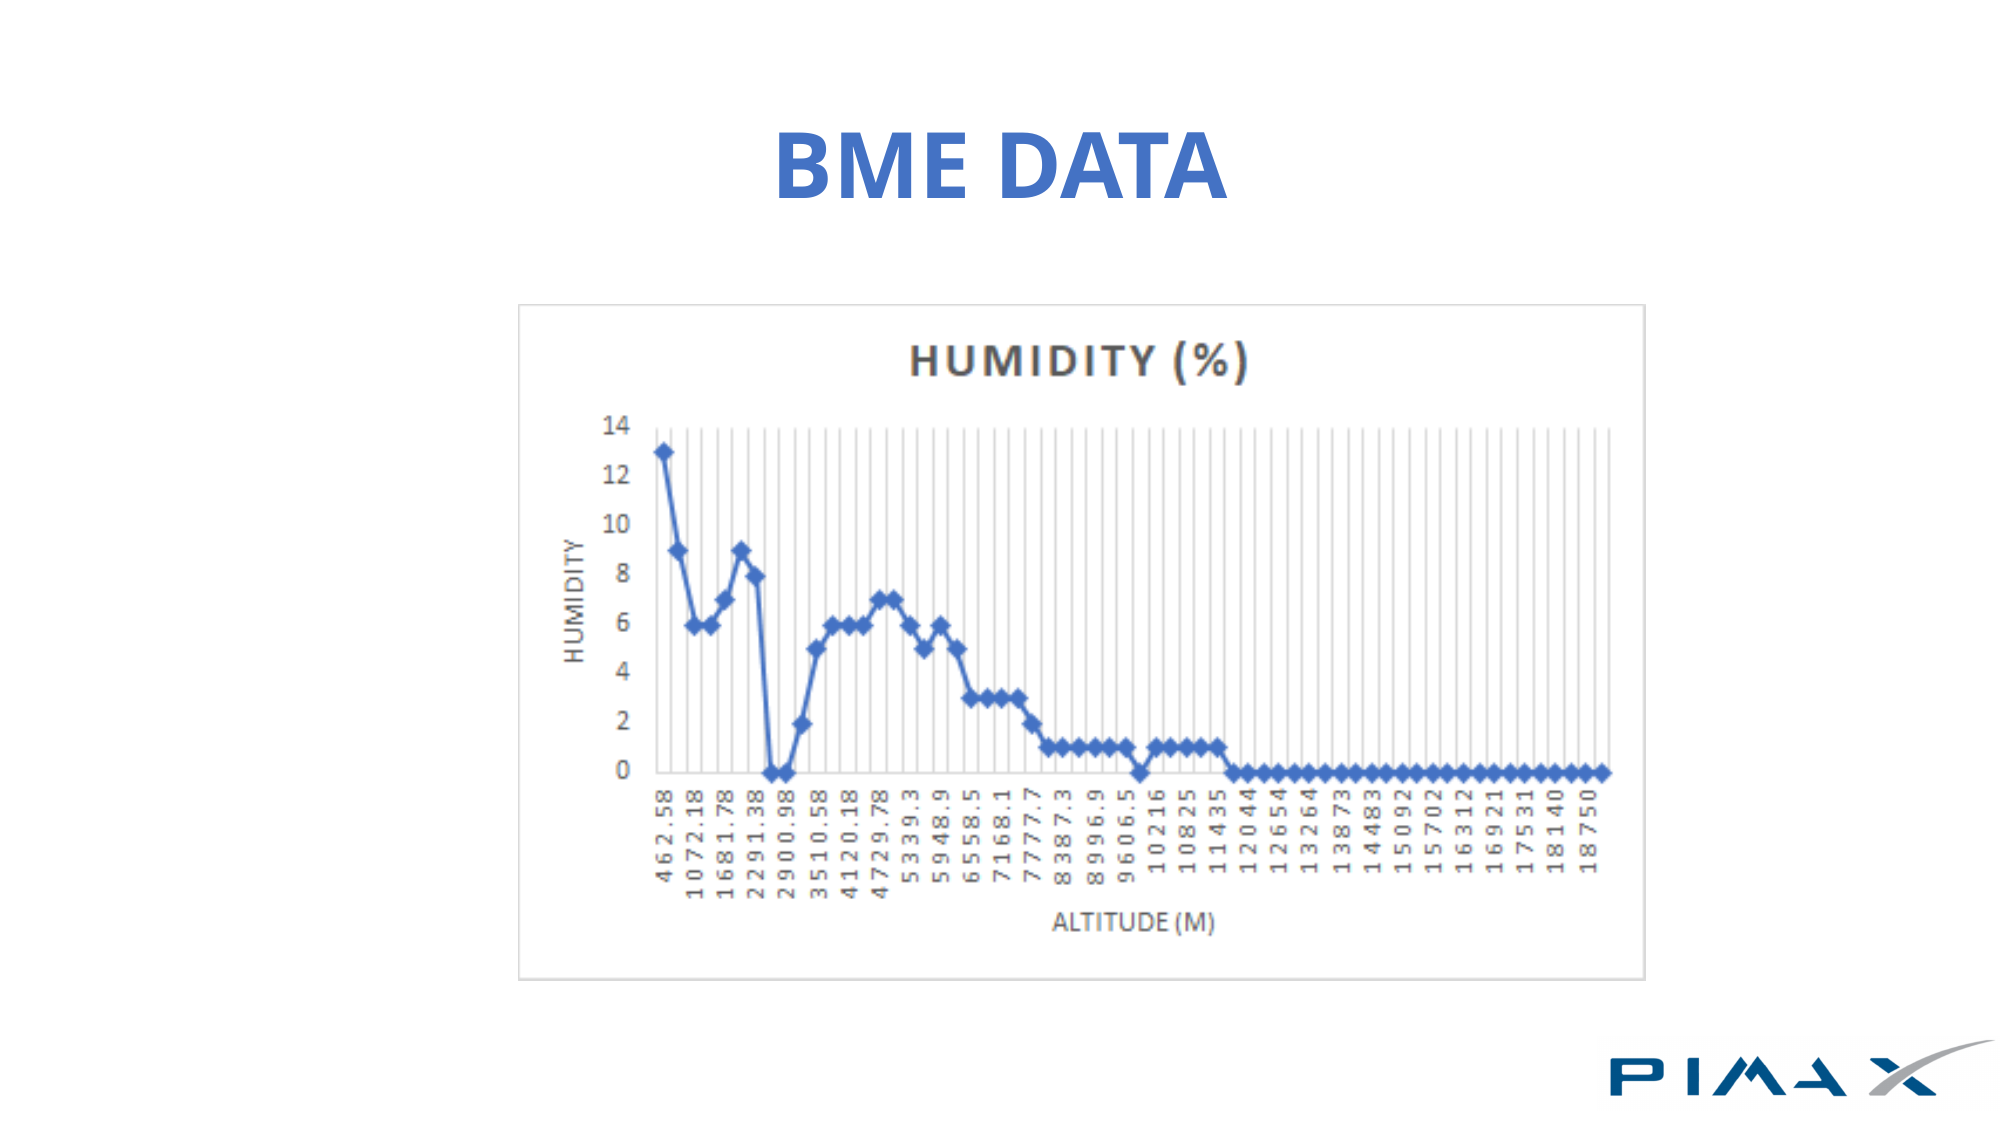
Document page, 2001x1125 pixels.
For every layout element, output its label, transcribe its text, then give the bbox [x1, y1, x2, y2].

picture [1597, 1036, 2000, 1111]
title BME DATA [137, 59, 1863, 278]
picture [518, 303, 1646, 981]
